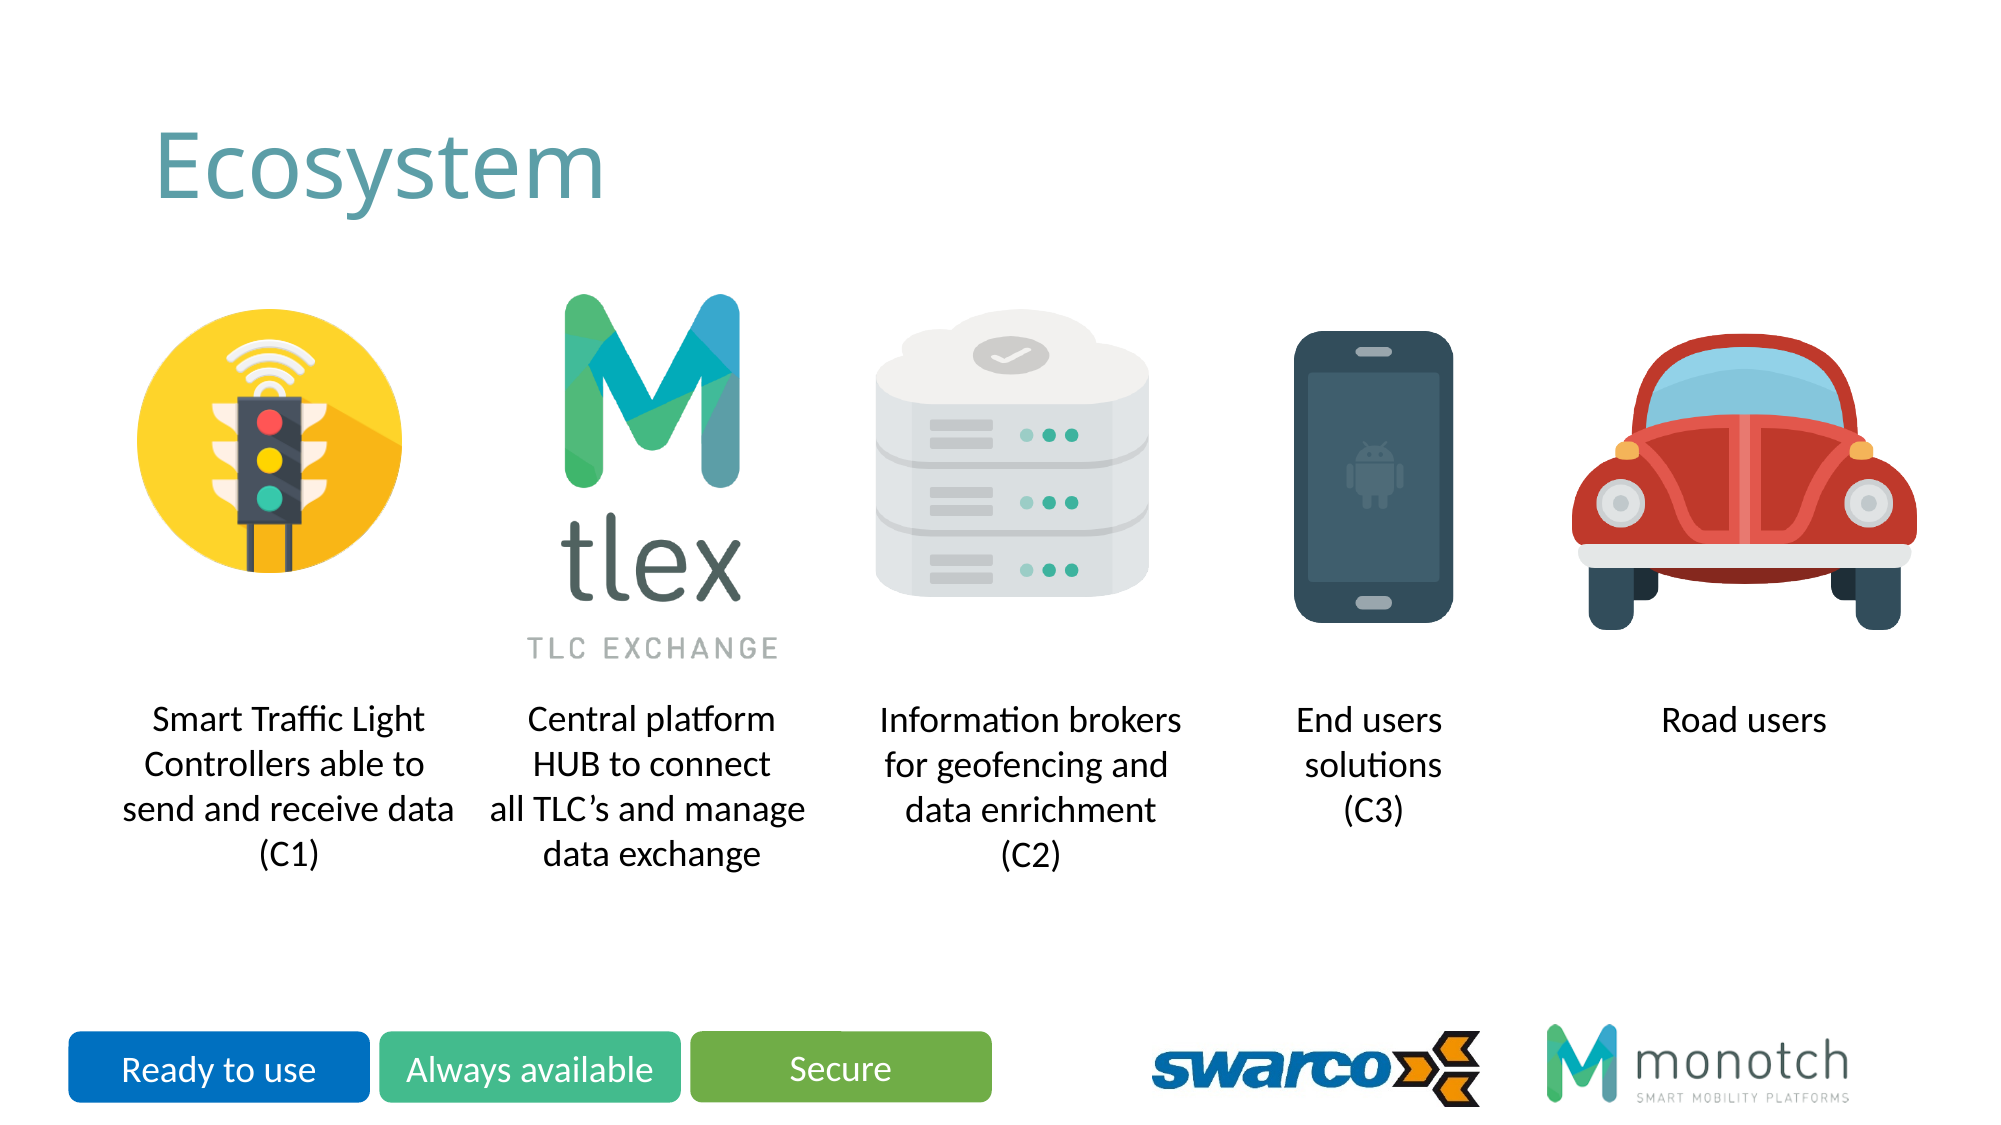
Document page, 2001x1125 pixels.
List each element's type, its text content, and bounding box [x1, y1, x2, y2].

title Ecosystem [137, 59, 1863, 278]
text_box Central platform HUB to connect all TLC’s and manage data exchange [474, 686, 830, 882]
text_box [68, 1023, 1849, 1107]
picture [137, 309, 402, 573]
text_box Information brokers for geofencing and data enrichment (C2) [864, 688, 1198, 883]
text_box Road users [1646, 688, 1843, 793]
picture [868, 309, 1156, 597]
picture [1228, 331, 1519, 623]
picture [527, 294, 777, 659]
picture [1572, 309, 1917, 654]
text_box Smart Traffic Light Controllers able to send and receive data (C1) [107, 686, 471, 882]
text_box End users solutions (C3) [1281, 688, 1467, 838]
